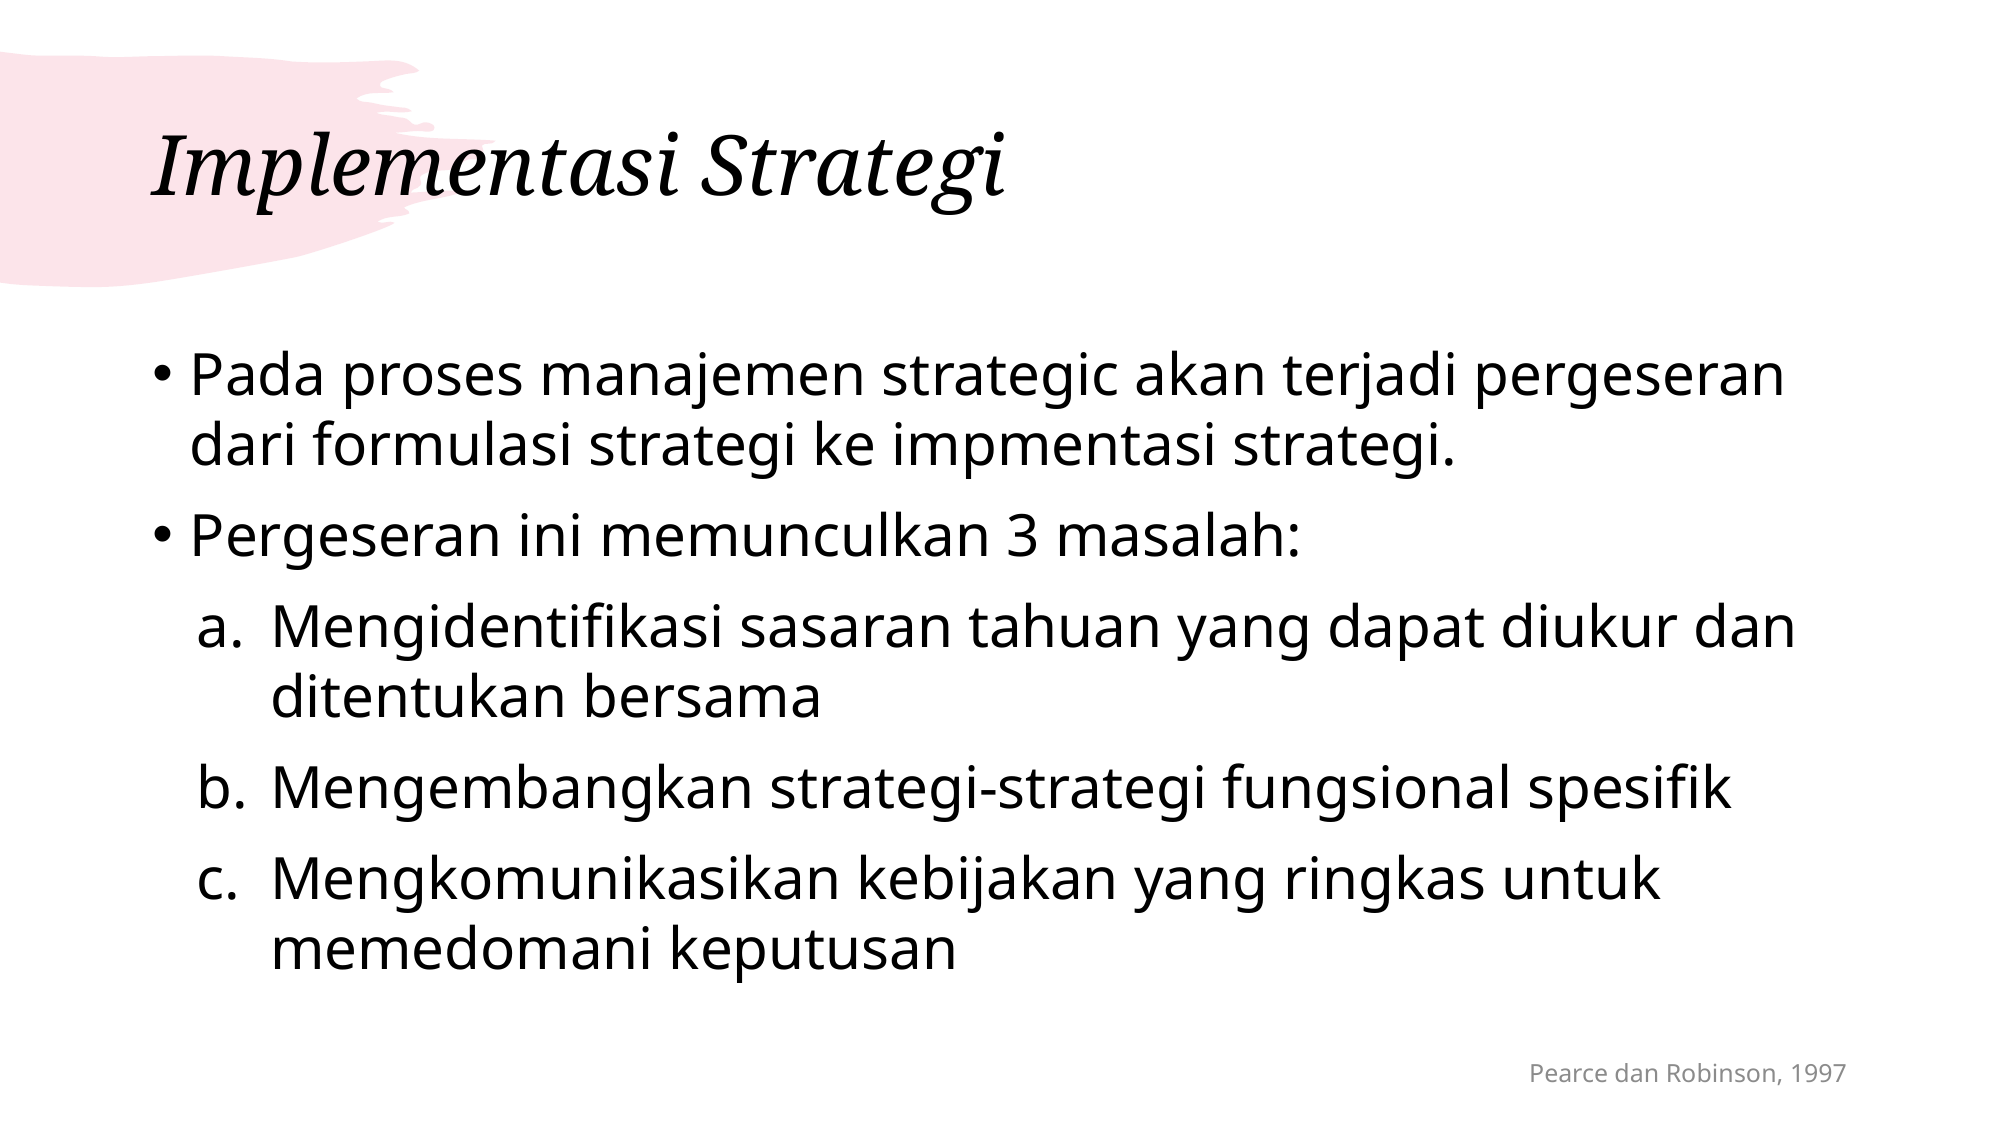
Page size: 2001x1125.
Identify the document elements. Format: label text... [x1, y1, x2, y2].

slide_number Pearce dan Robinson, 1997 [1412, 1042, 1863, 1103]
list Pada proses manajemen strategic akan terjadi pergeseran dari formulasi strategi ke impmentasi strategi. Pergeseran ini memunculkan 3 masalah: Mengidentifikasi sasaran tahuan yang dapat diukur dan ditentukan bersama Mengembangkan strategi-strategi fungsional spesifik Mengkomunikasikan kebijakan yang ringkas untuk memedomani keputusan [137, 329, 1863, 1013]
title Implementasi Strategi [137, 59, 1863, 278]
